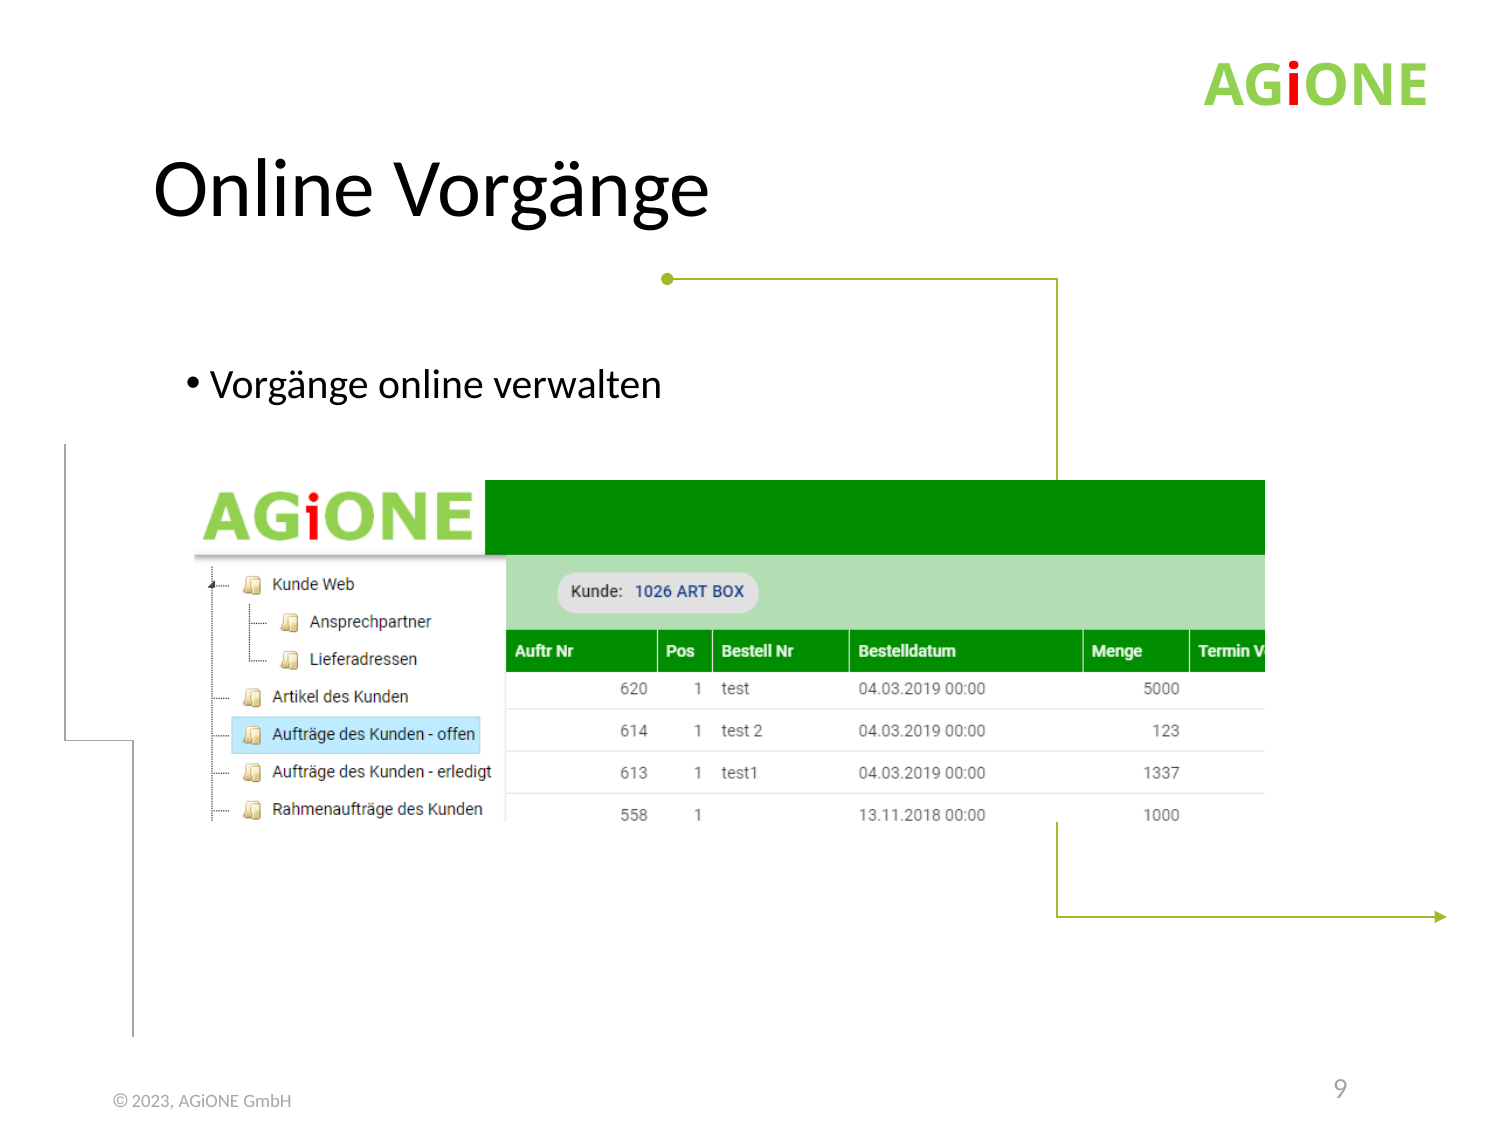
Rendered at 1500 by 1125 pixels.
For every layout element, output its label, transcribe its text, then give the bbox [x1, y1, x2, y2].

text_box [0, 706, 189, 775]
text_box Vorgänge online verwalten [171, 349, 662, 415]
picture [194, 480, 1265, 822]
text_box Online Vorgänge [138, 125, 727, 241]
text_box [667, 278, 1448, 918]
